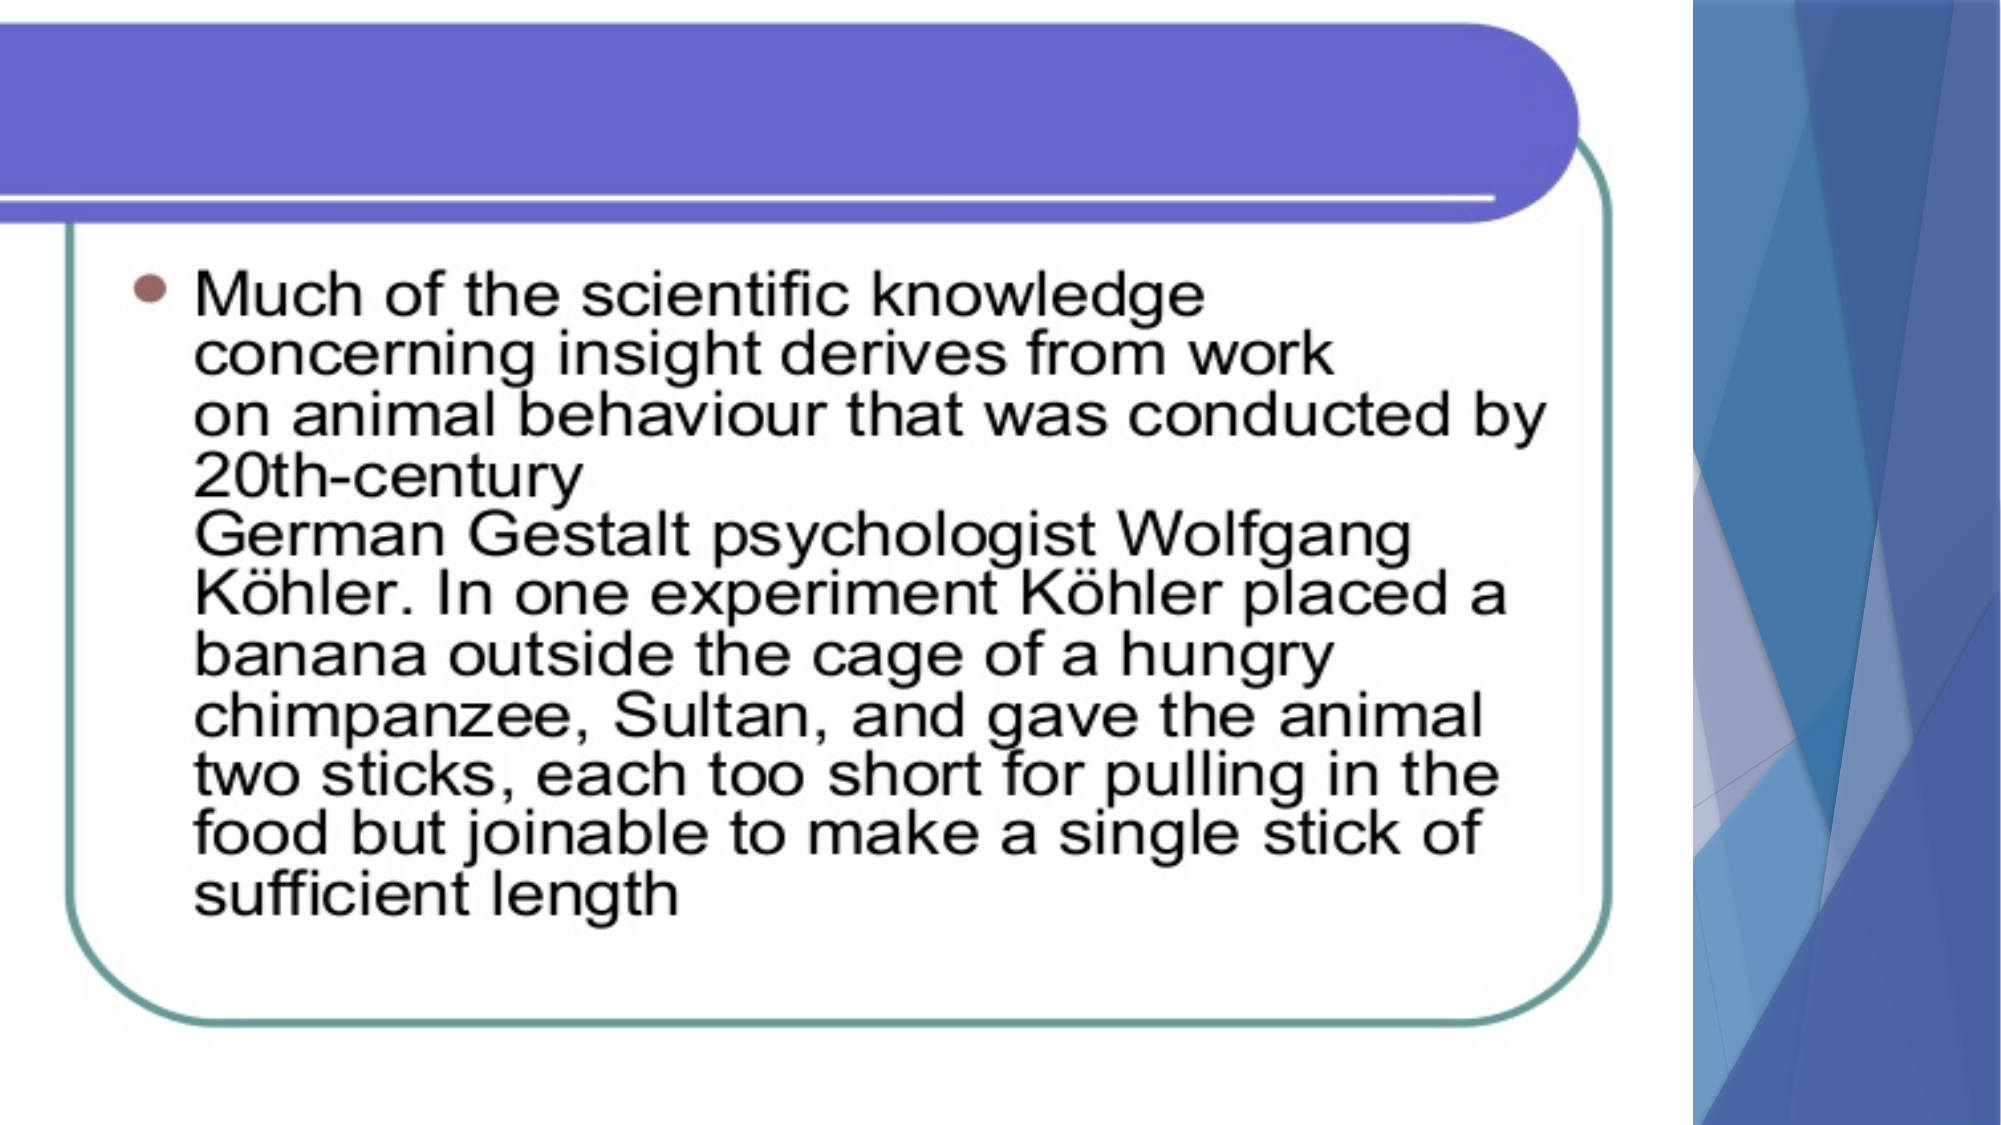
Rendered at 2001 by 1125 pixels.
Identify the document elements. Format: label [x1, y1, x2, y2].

list [0, 0, 1694, 1125]
